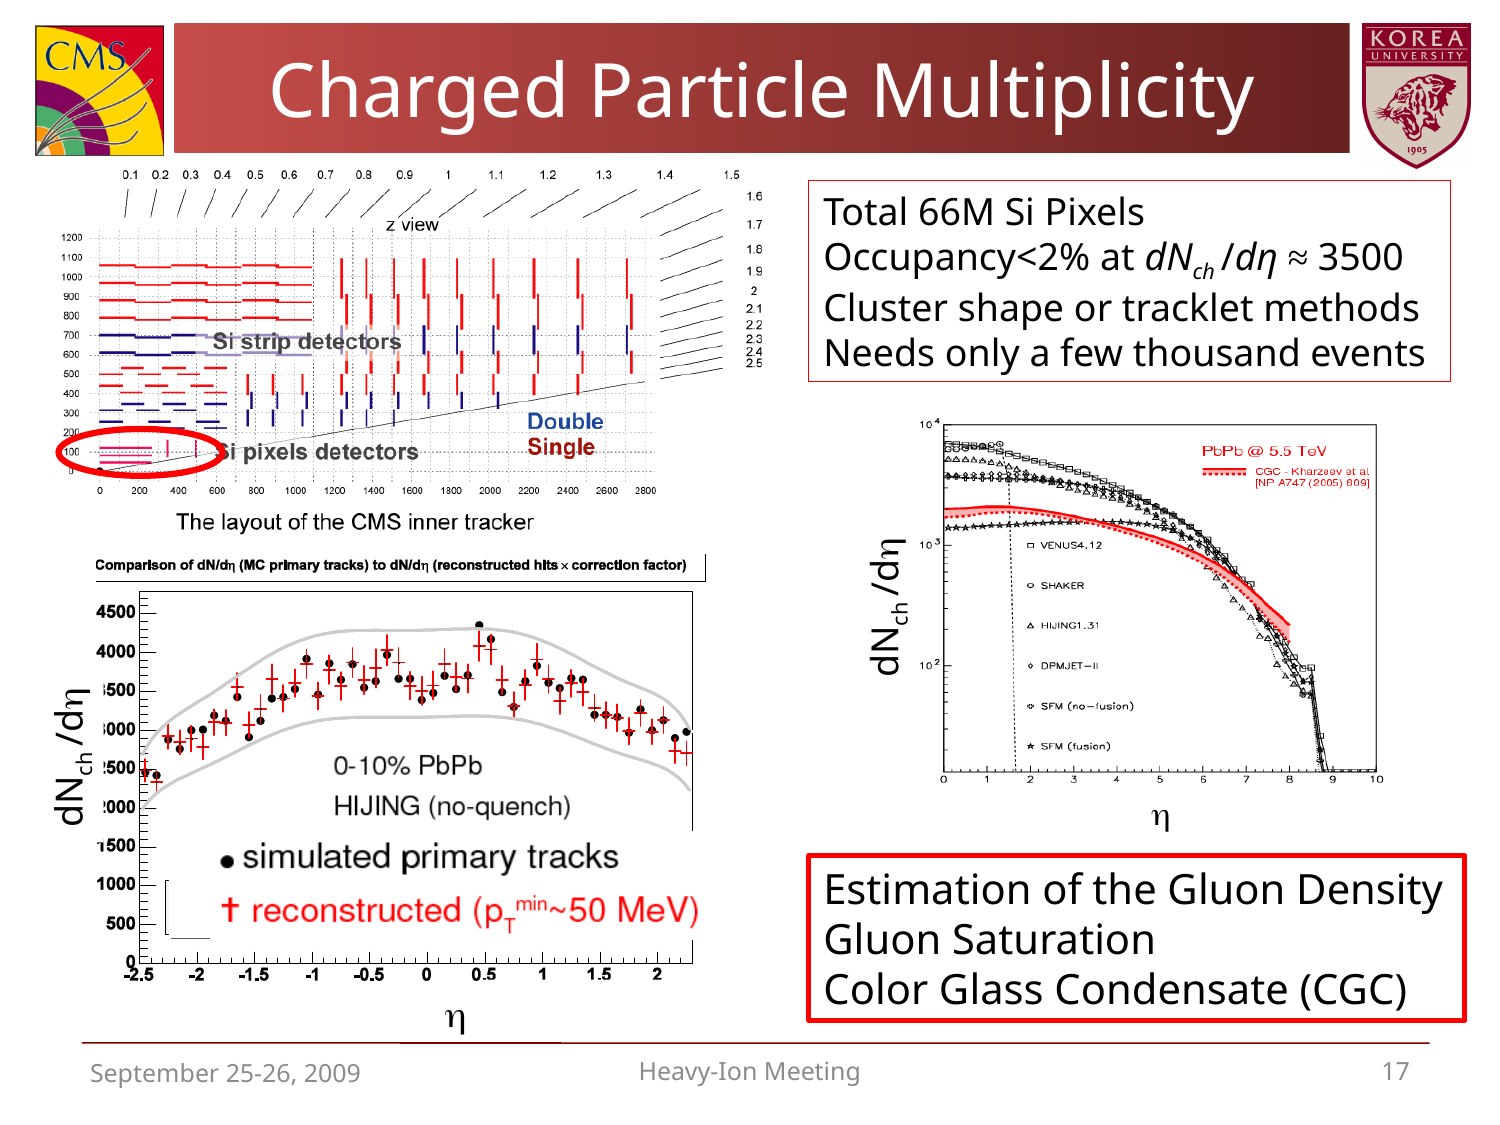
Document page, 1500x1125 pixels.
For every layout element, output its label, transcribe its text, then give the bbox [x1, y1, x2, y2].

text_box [37, 533, 774, 1044]
picture [1362, 23, 1471, 169]
picture [35, 25, 164, 156]
text_box Total 66M Si Pixels Occupancy<2% at dNch /dη ≈ 3500 Cluster shape or tracklet methods Needs only a few thousand events [808, 180, 1451, 382]
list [61, 167, 762, 532]
title Charged Particle Multiplicity [174, 23, 1350, 153]
footer Heavy-Ion Meeting [512, 1042, 988, 1103]
slide_number 17 [1074, 1042, 1425, 1103]
text_box Estimation of the Gluon Density Gluon Saturation Color Glass Condensate (CGC) [808, 855, 1465, 1021]
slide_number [75, 1052, 425, 1103]
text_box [853, 409, 1430, 841]
